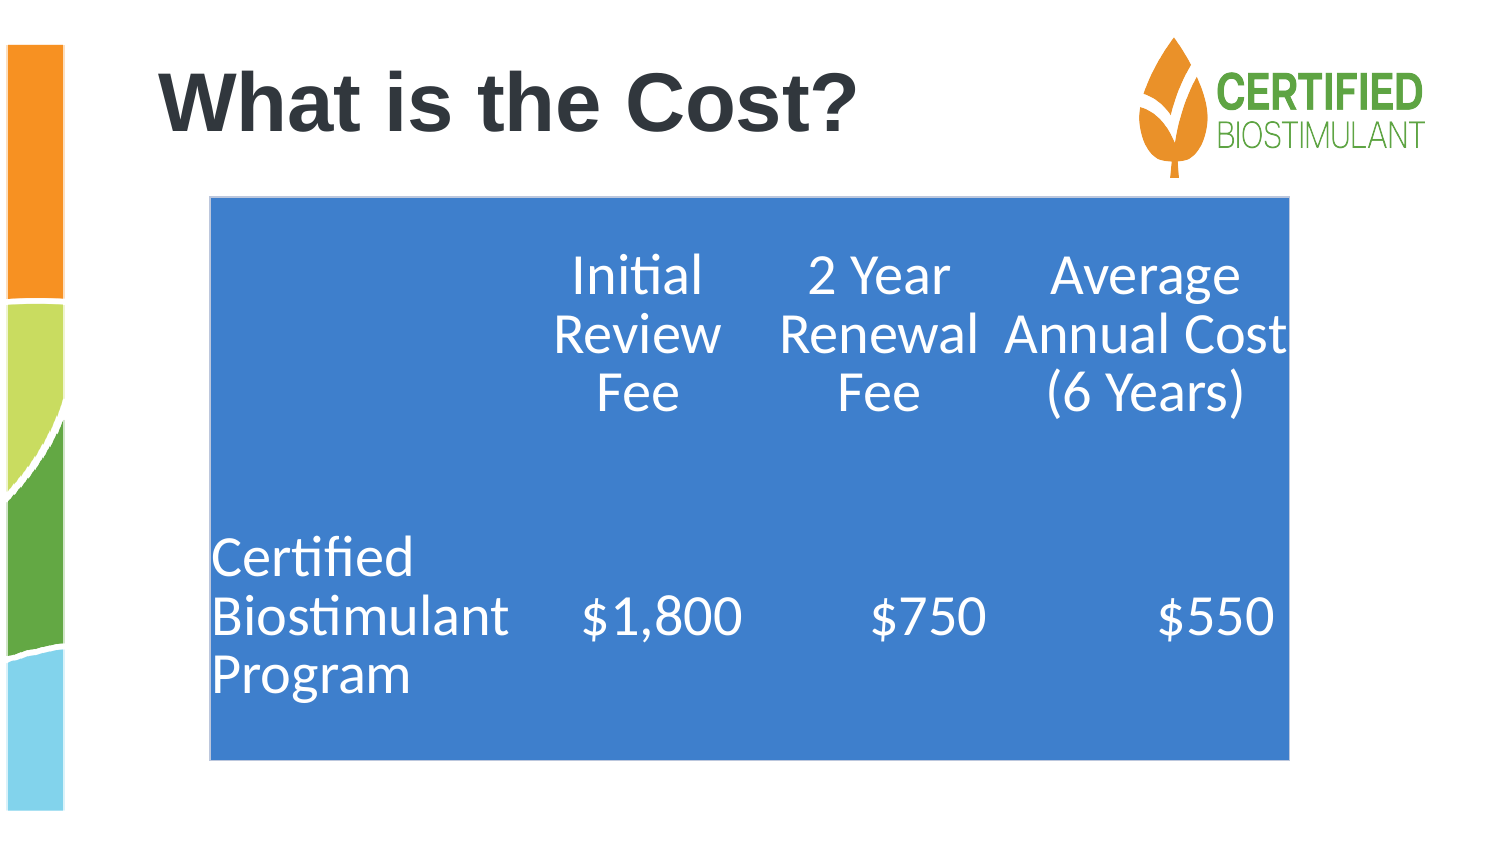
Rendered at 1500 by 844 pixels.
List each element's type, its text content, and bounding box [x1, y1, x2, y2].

table_cell $550 [1002, 479, 1289, 760]
table_header Initial Review Fee [519, 198, 757, 479]
table_header [211, 198, 519, 479]
table_header Average Annual Cost (6 Years) [1002, 198, 1289, 479]
table_cell Certified Biostimulant Program [211, 479, 519, 760]
text_box [0, 0, 1500, 75]
picture [1139, 37, 1426, 178]
table_cell $1,800 [519, 479, 757, 760]
table_header 2 Year Renewal Fee [757, 198, 1002, 479]
title What is the Cost? [143, 75, 1134, 163]
table_cell $750 [757, 479, 1002, 760]
